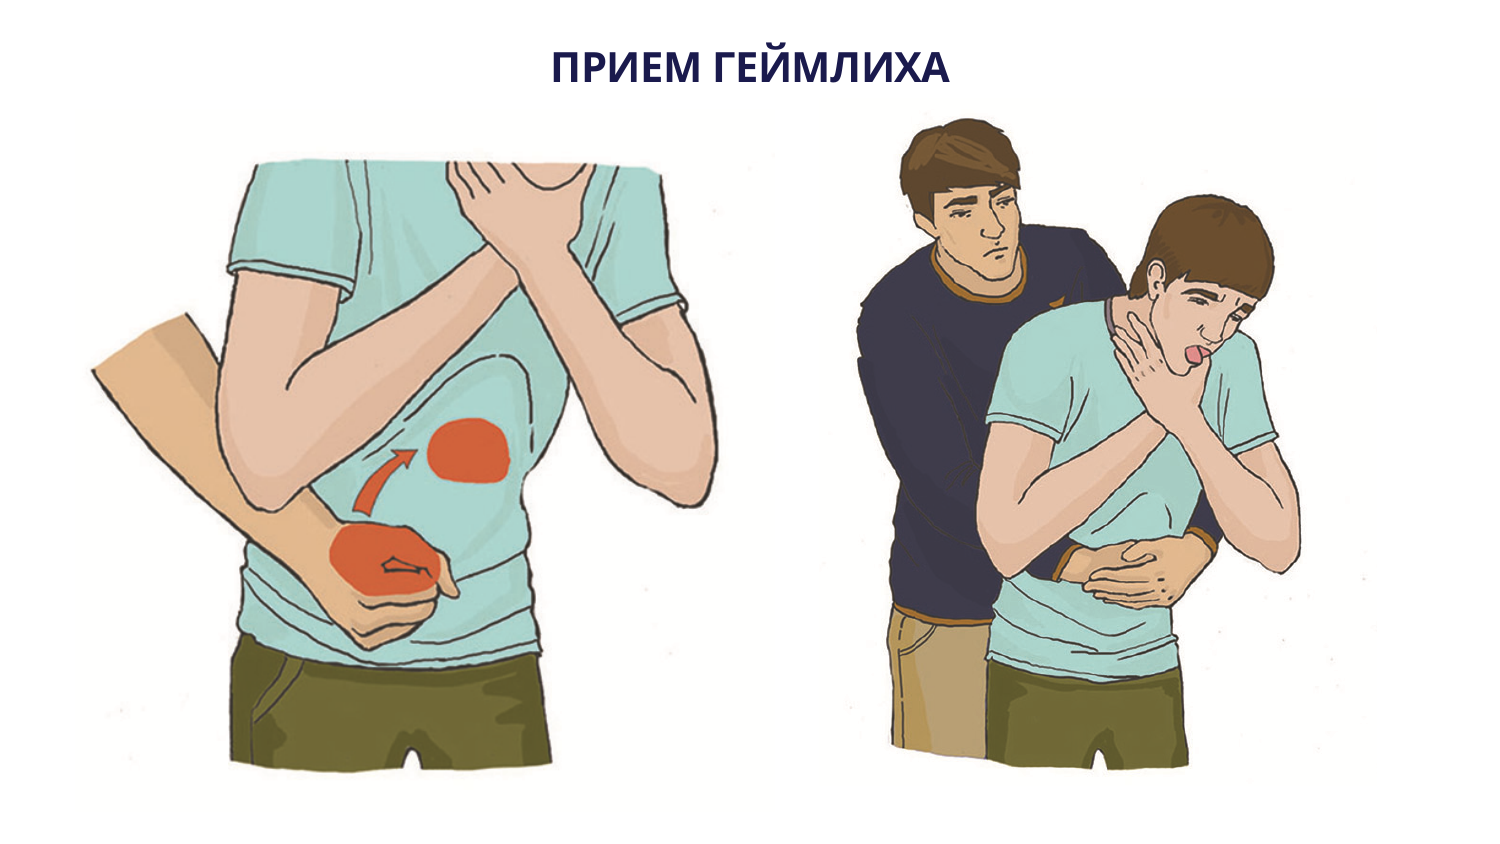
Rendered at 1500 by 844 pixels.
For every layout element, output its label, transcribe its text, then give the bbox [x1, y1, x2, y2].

text_box ПРИЕМ ГЕЙМЛИХА [42, 25, 1460, 116]
picture [74, 109, 775, 812]
picture [819, 98, 1377, 787]
